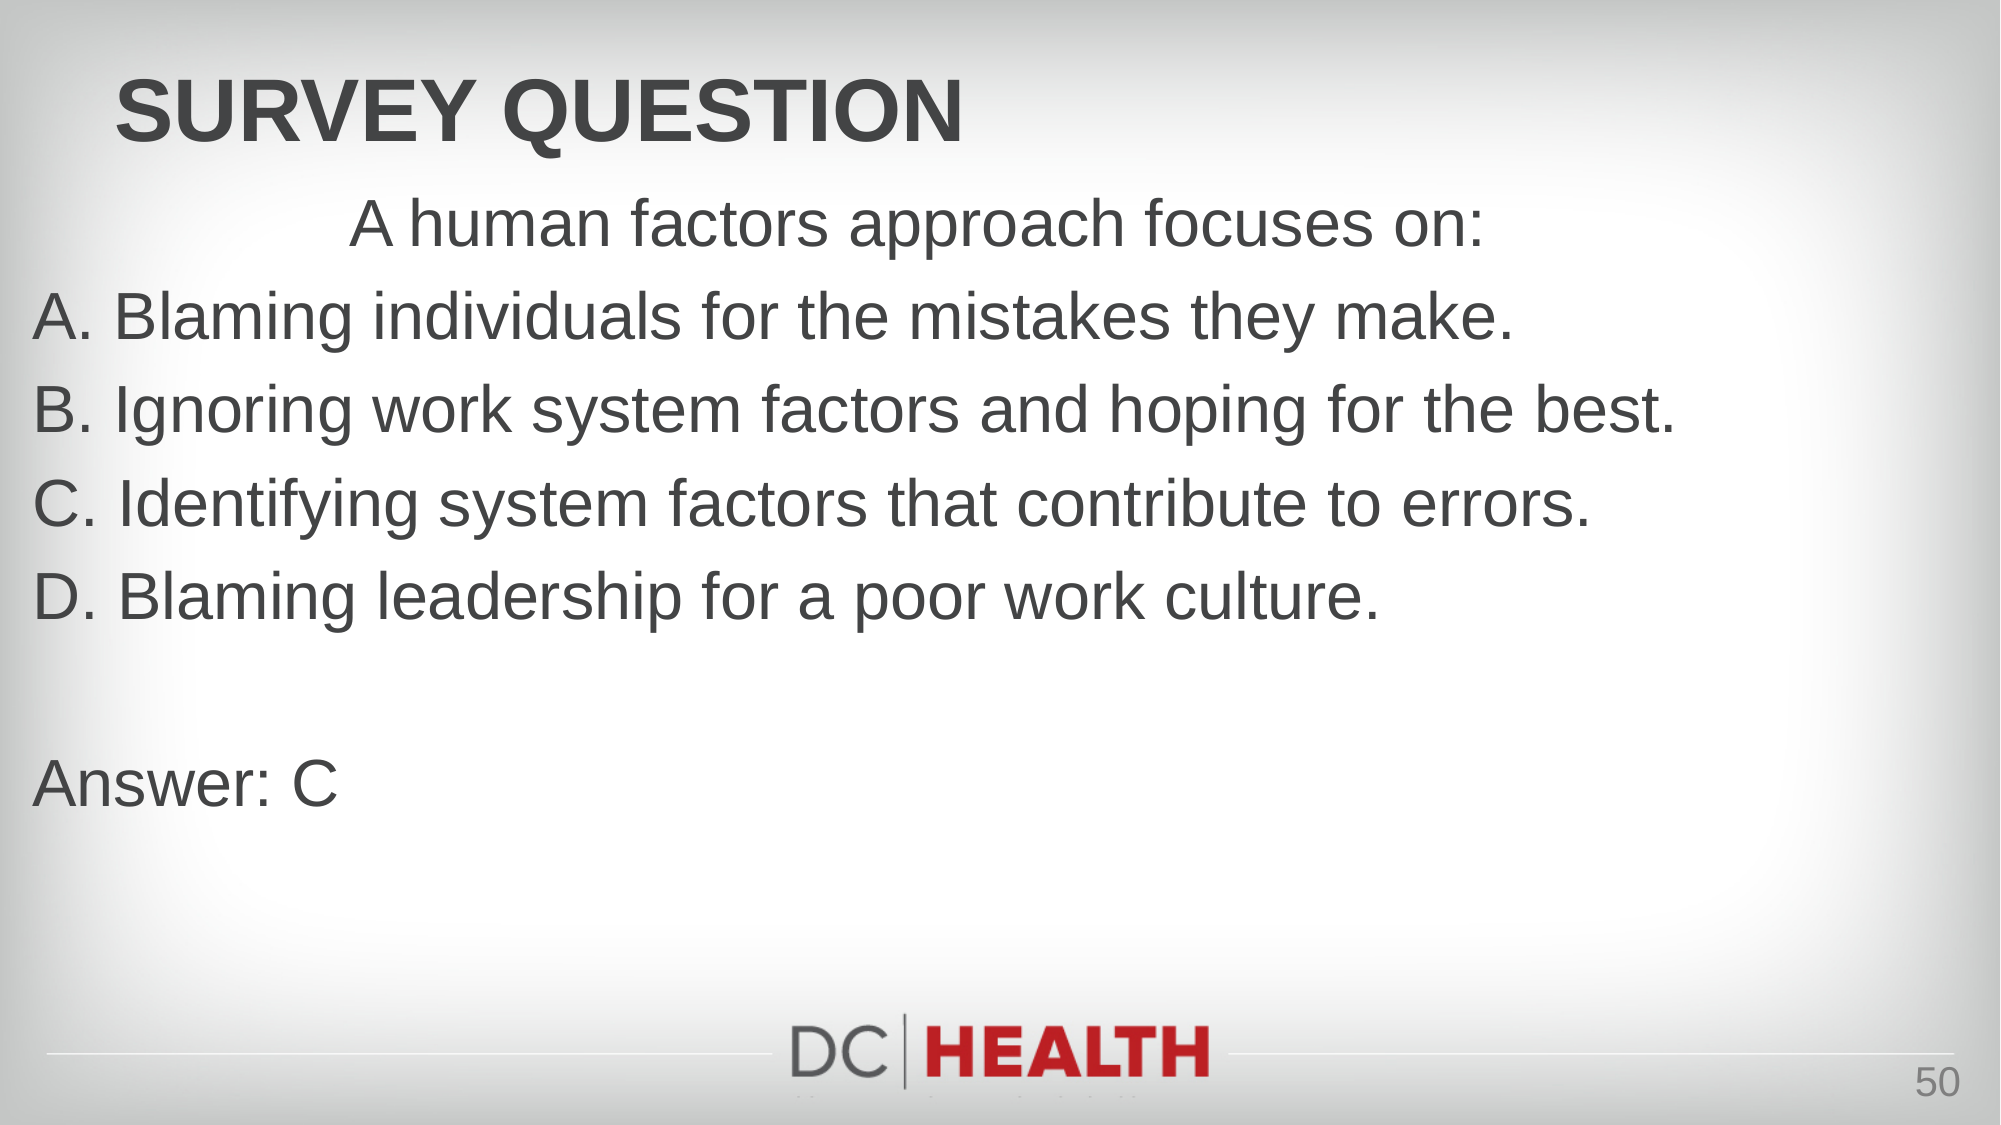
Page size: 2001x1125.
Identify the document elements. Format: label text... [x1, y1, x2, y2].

title Survey question [99, 45, 1900, 173]
footer 50 [1899, 1056, 2000, 1104]
list A human factors approach focuses on: A. Blaming individuals for the mistakes they make. B. Ignoring work system factors and hoping for the best. C. Identifying system factors that contribute to errors. D. Blaming leadership for a poor work culture. Answer: C [17, 172, 1838, 915]
picture [0, 0, 2001, 1125]
